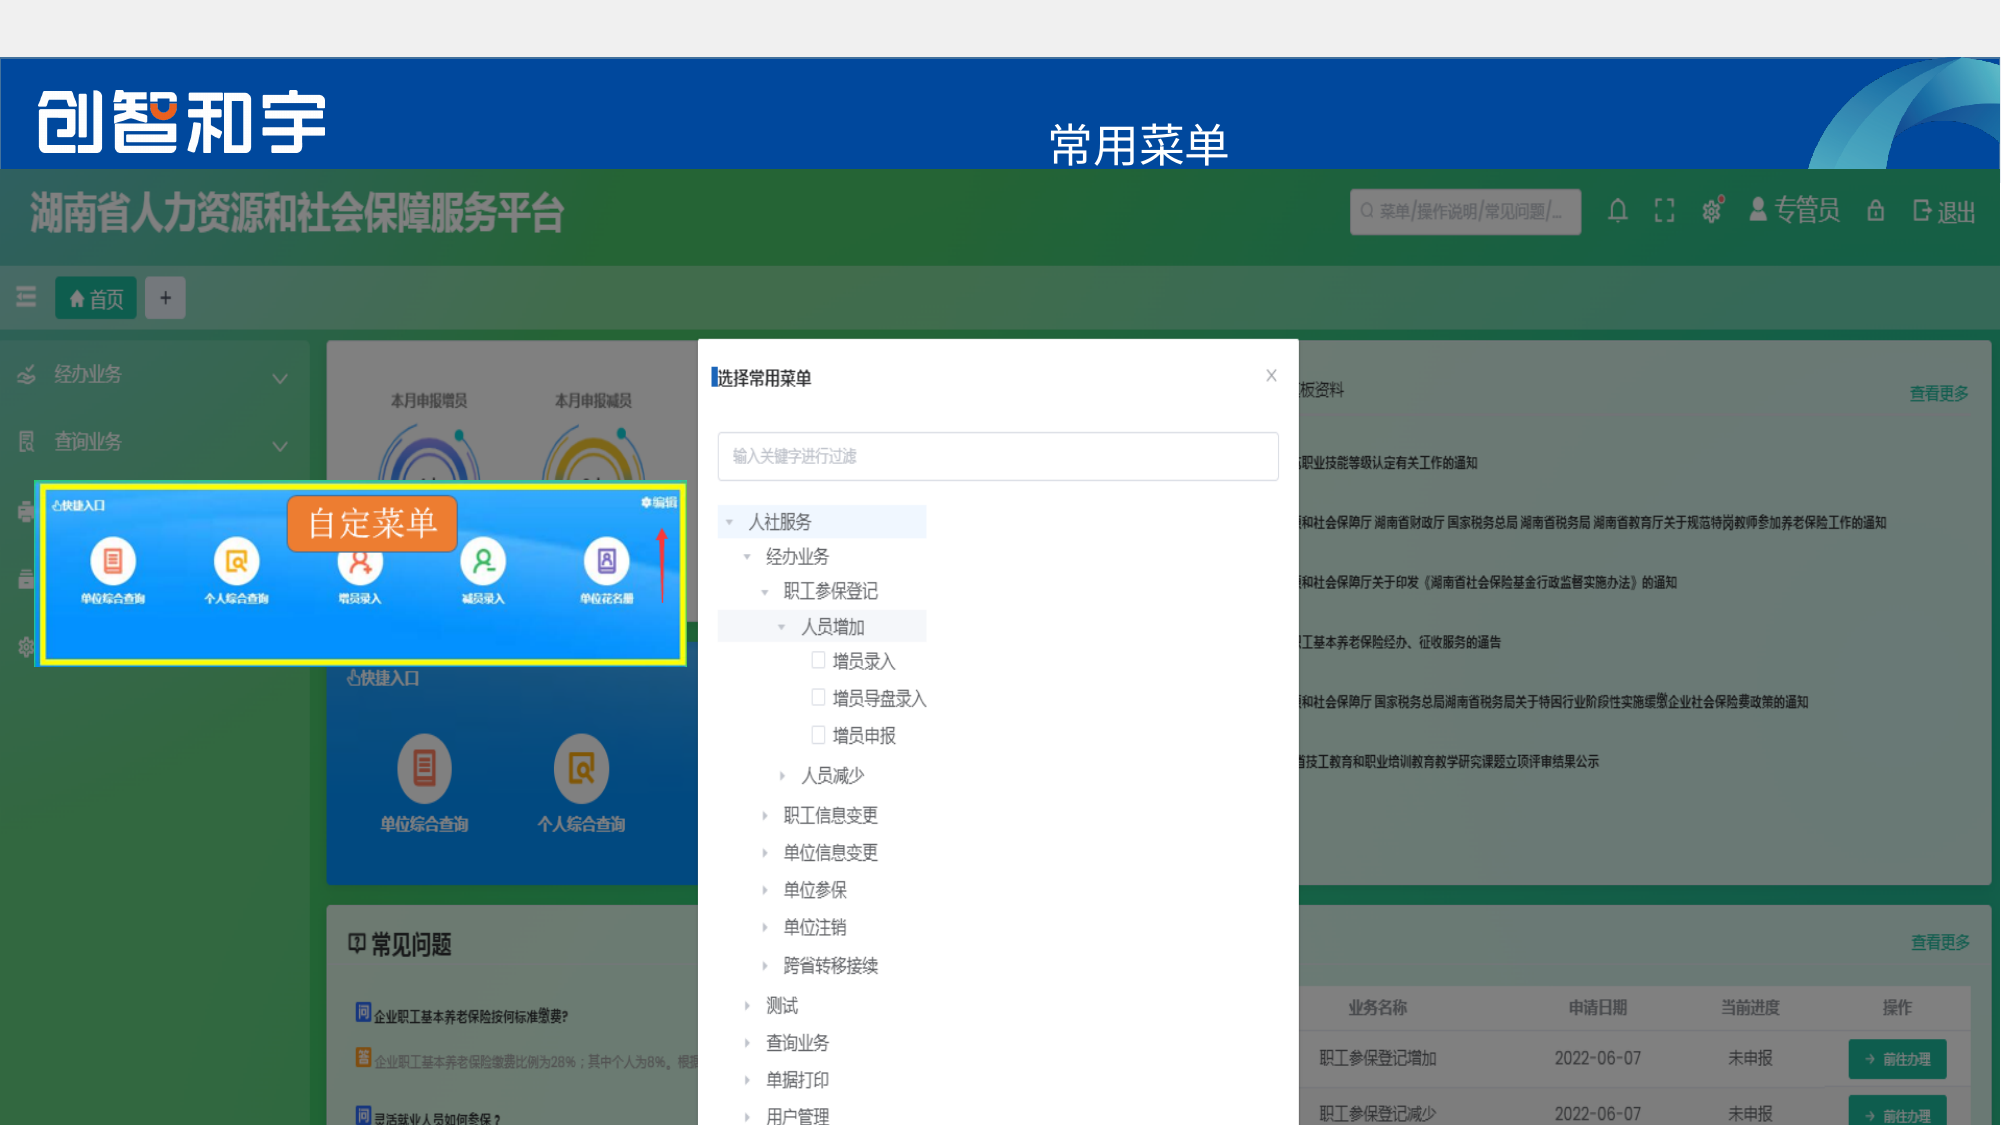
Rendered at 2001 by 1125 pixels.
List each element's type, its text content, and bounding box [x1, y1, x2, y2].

text_box 常用菜单 [1032, 81, 1893, 169]
picture [38, 90, 325, 153]
picture [0, 57, 2000, 1125]
